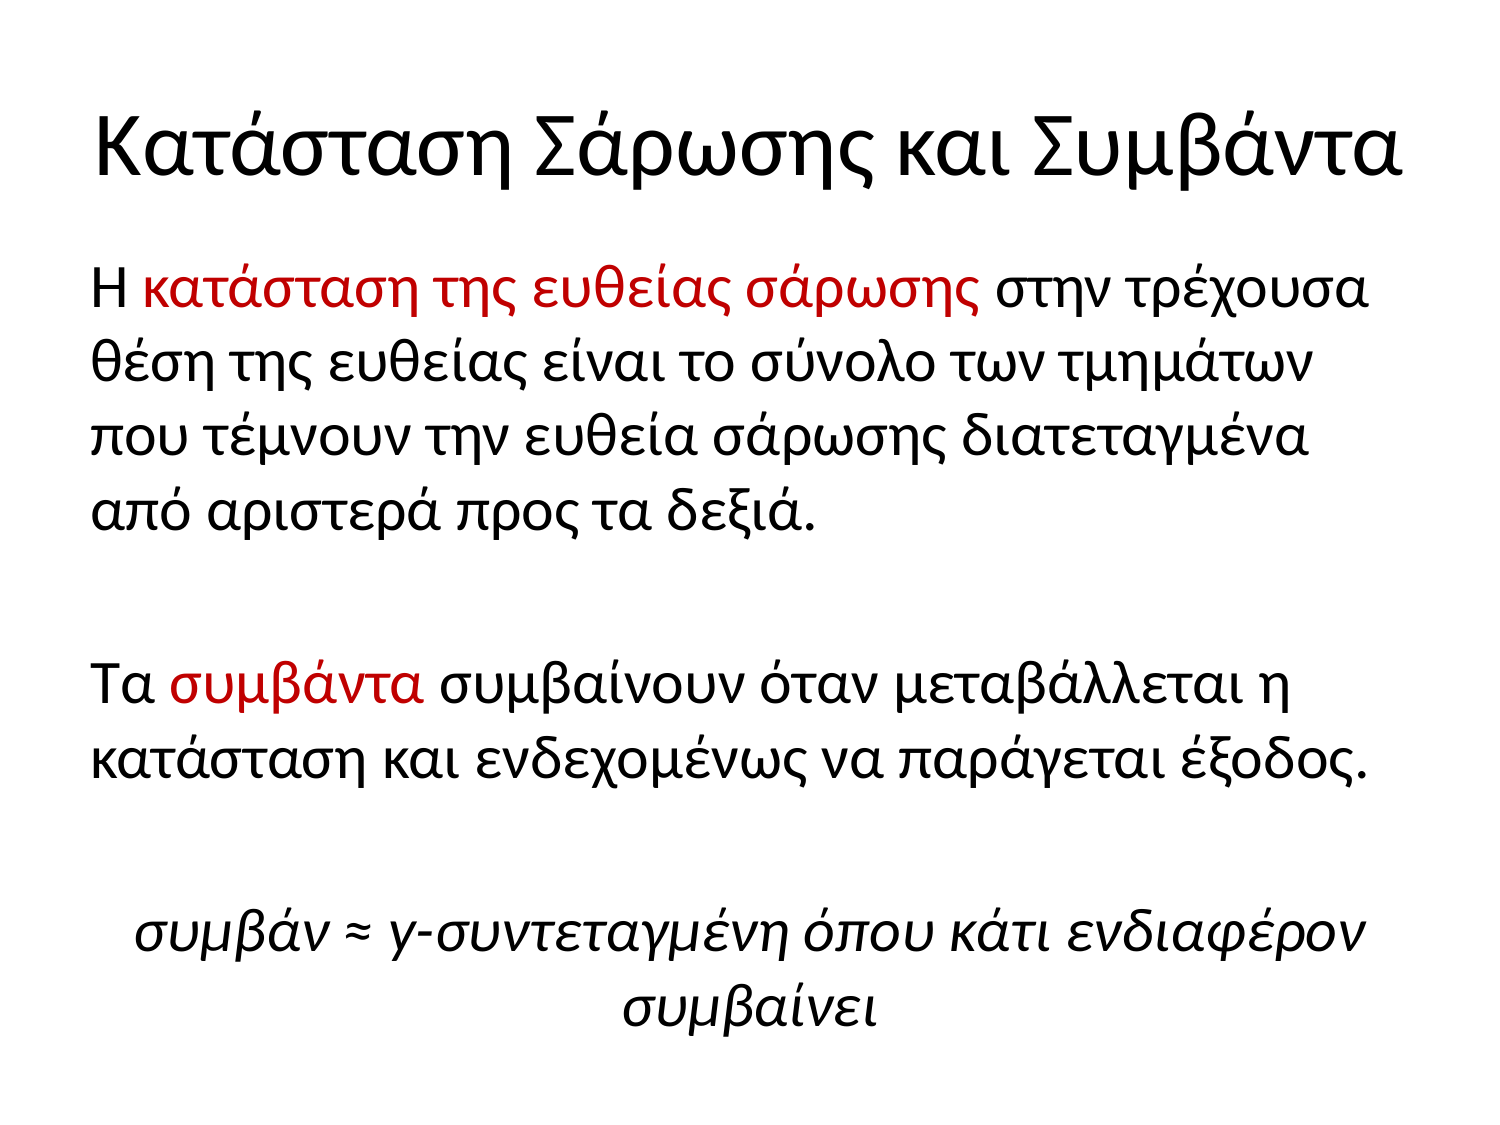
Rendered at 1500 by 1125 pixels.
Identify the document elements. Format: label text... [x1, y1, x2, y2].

title Κατάσταση Σάρωσης και Συμβάντα [75, 45, 1425, 233]
list Η κατάσταση της ευθείας σάρωσης στην τρέχουσα θέση της ευθείας είναι το σύνολο των τμημάτων που τέμνουν την ευθεία σάρωσης διατεταγμένα από αριστερά προς τα δεξιά. Τα συμβάντα συμβαίνουν όταν μεταβάλλεται η κατάσταση και ενδεχομένως να παράγεται έξοδος. συμβάν ≈ y-συντεταγμένη όπου κάτι ενδιαφέρον συμβαίνει [75, 237, 1425, 1063]
